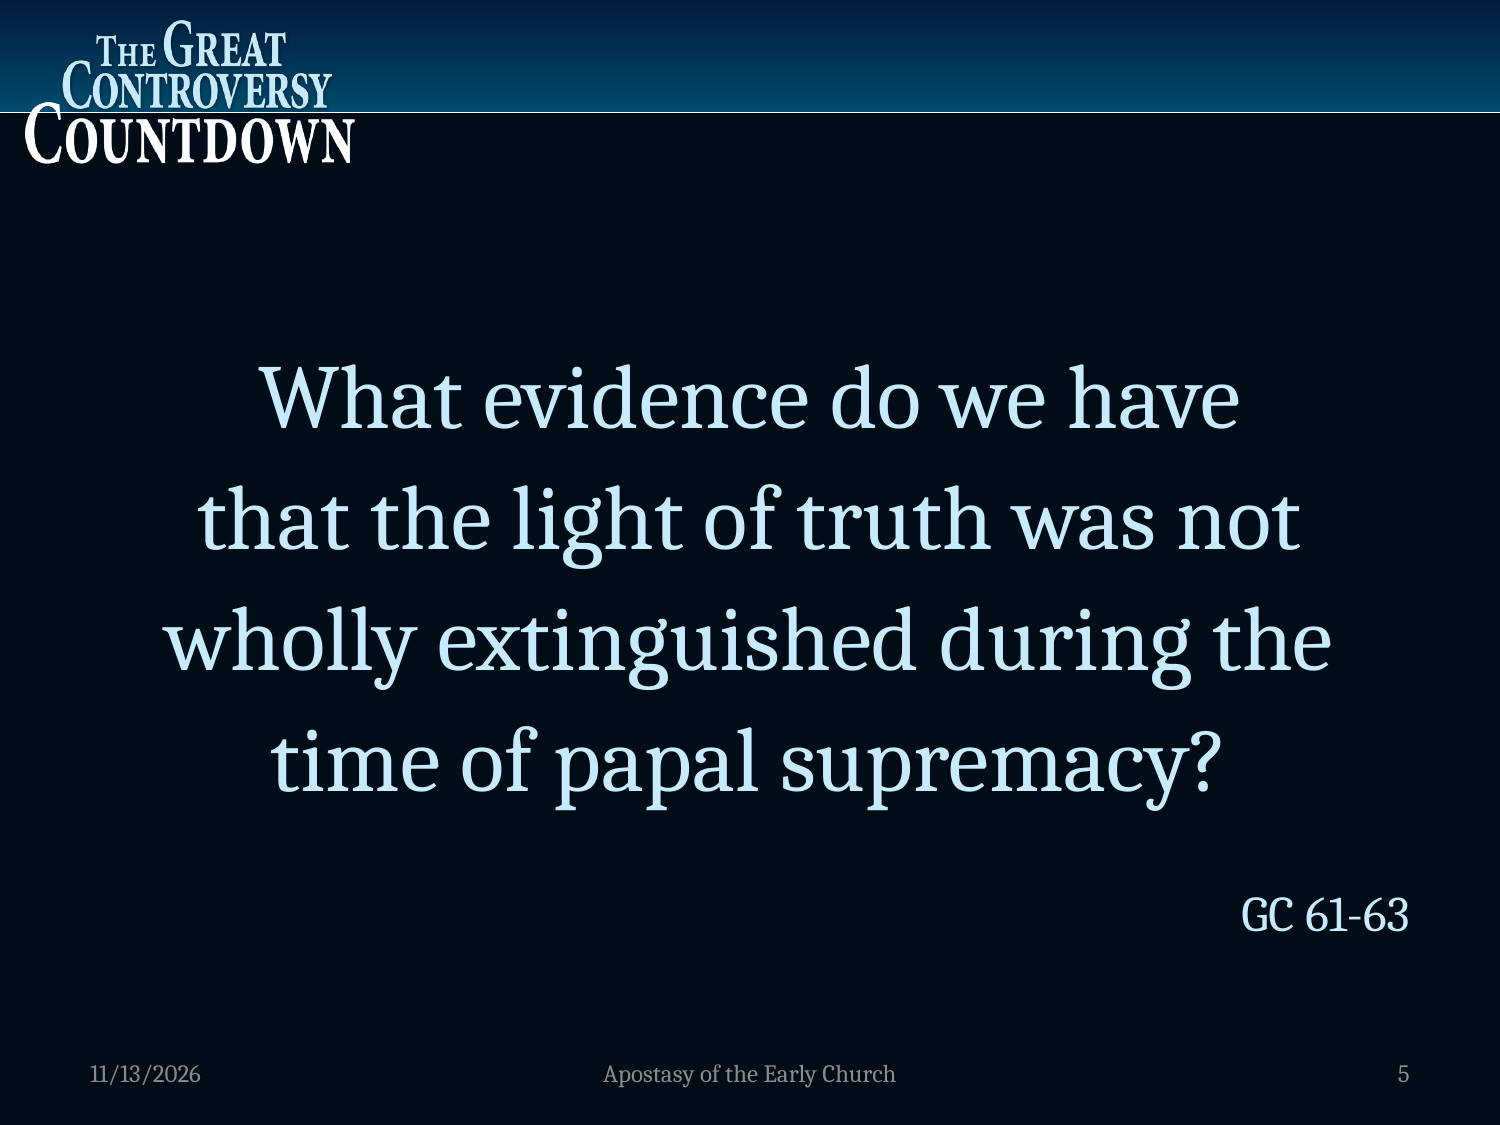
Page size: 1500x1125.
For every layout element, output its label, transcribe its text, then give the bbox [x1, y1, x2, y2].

slide_number 5 [1074, 1042, 1425, 1103]
footer Apostasy of the Early Church [512, 1042, 988, 1103]
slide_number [75, 1042, 425, 1103]
picture [12, 103, 363, 170]
picture [12, 9, 363, 108]
list What evidence do we have that the light of truth was not wholly extinguished during the time of papal supremacy? GC 61-63 [75, 262, 1425, 1005]
